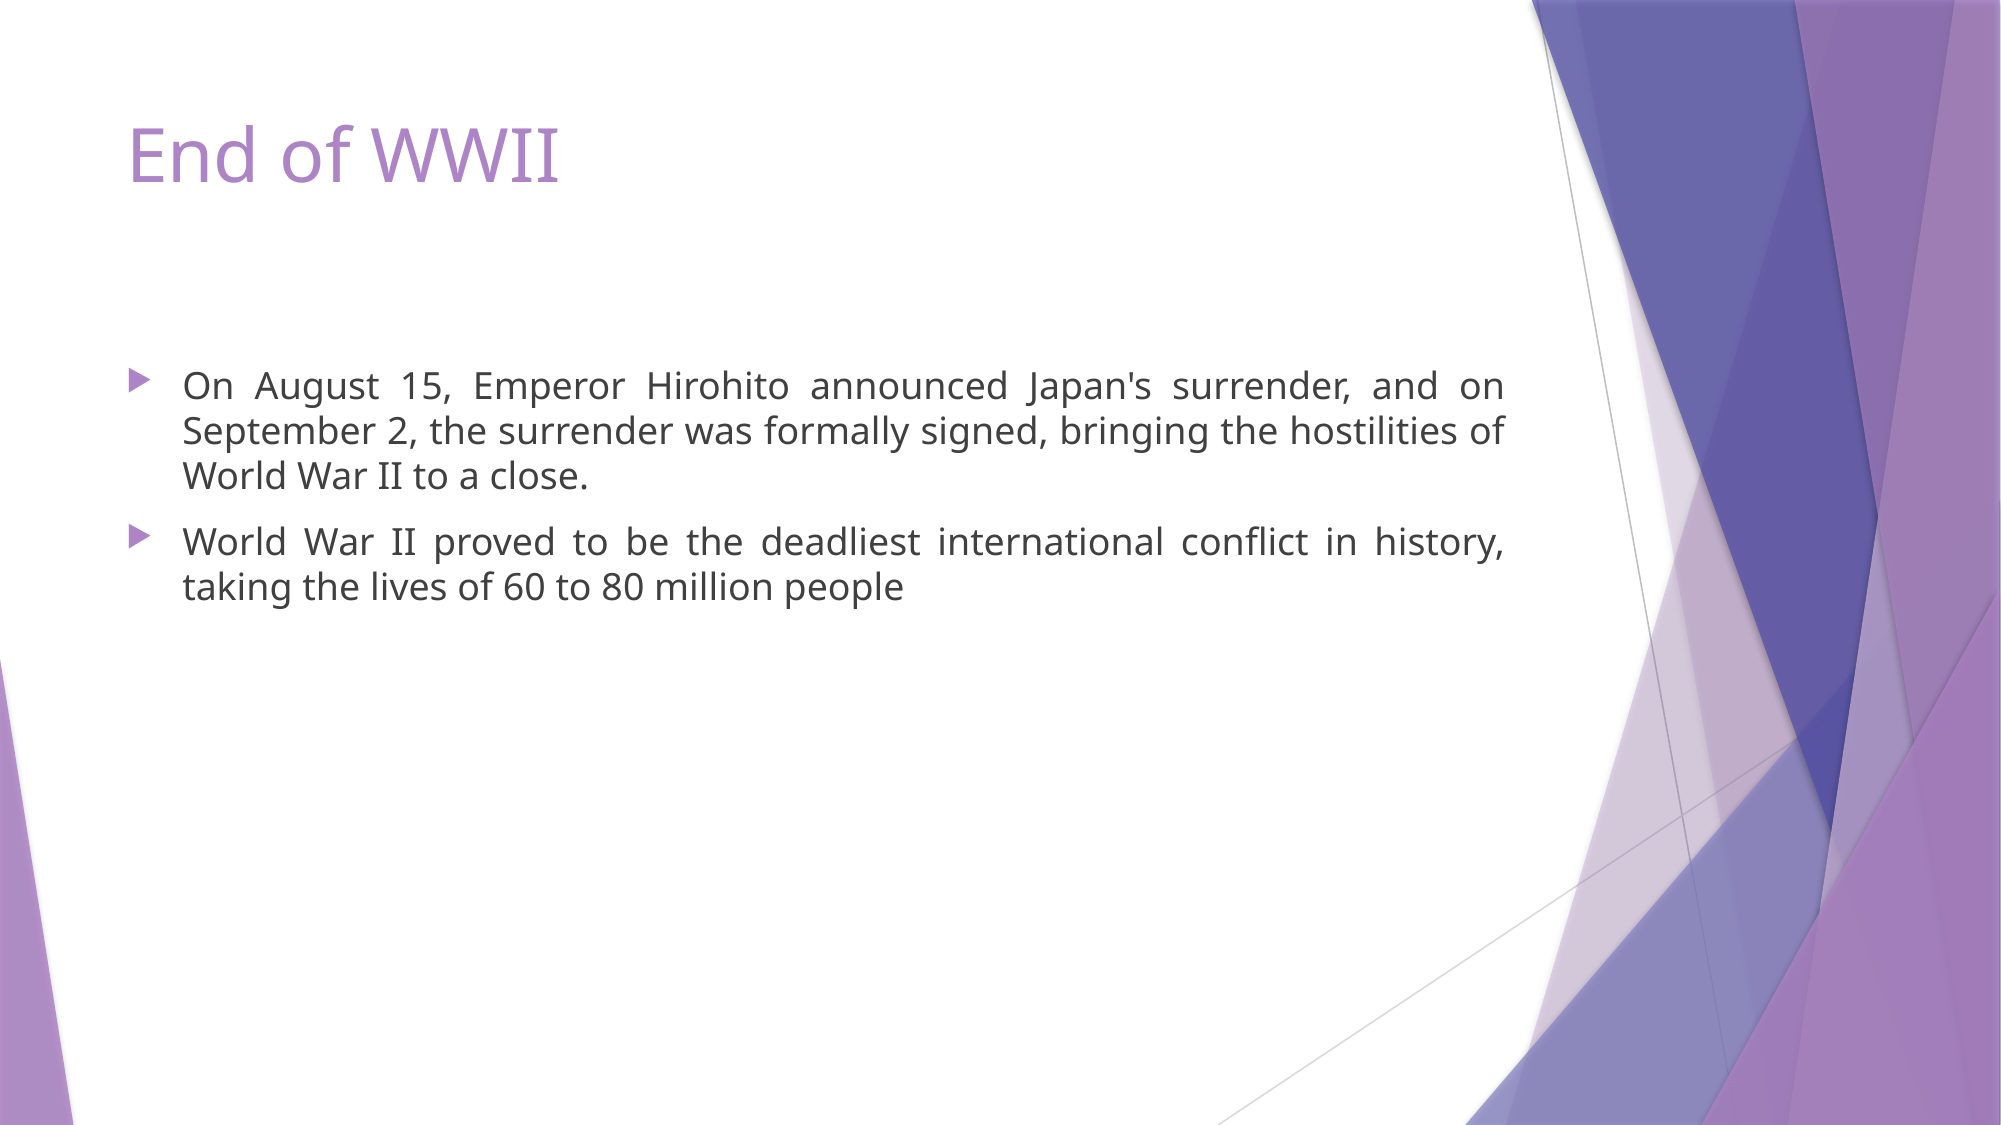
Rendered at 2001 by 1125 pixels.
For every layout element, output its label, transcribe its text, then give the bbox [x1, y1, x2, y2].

title End of WWII [111, 99, 1522, 317]
list On August 15, Emperor Hirohito announced Japan's surrender, and on September 2, the surrender was formally signed, bringing the hostilities of World War II to a close. World War II proved to be the deadliest international conflict in history, taking the lives of 60 to 80 million people [111, 354, 1522, 992]
